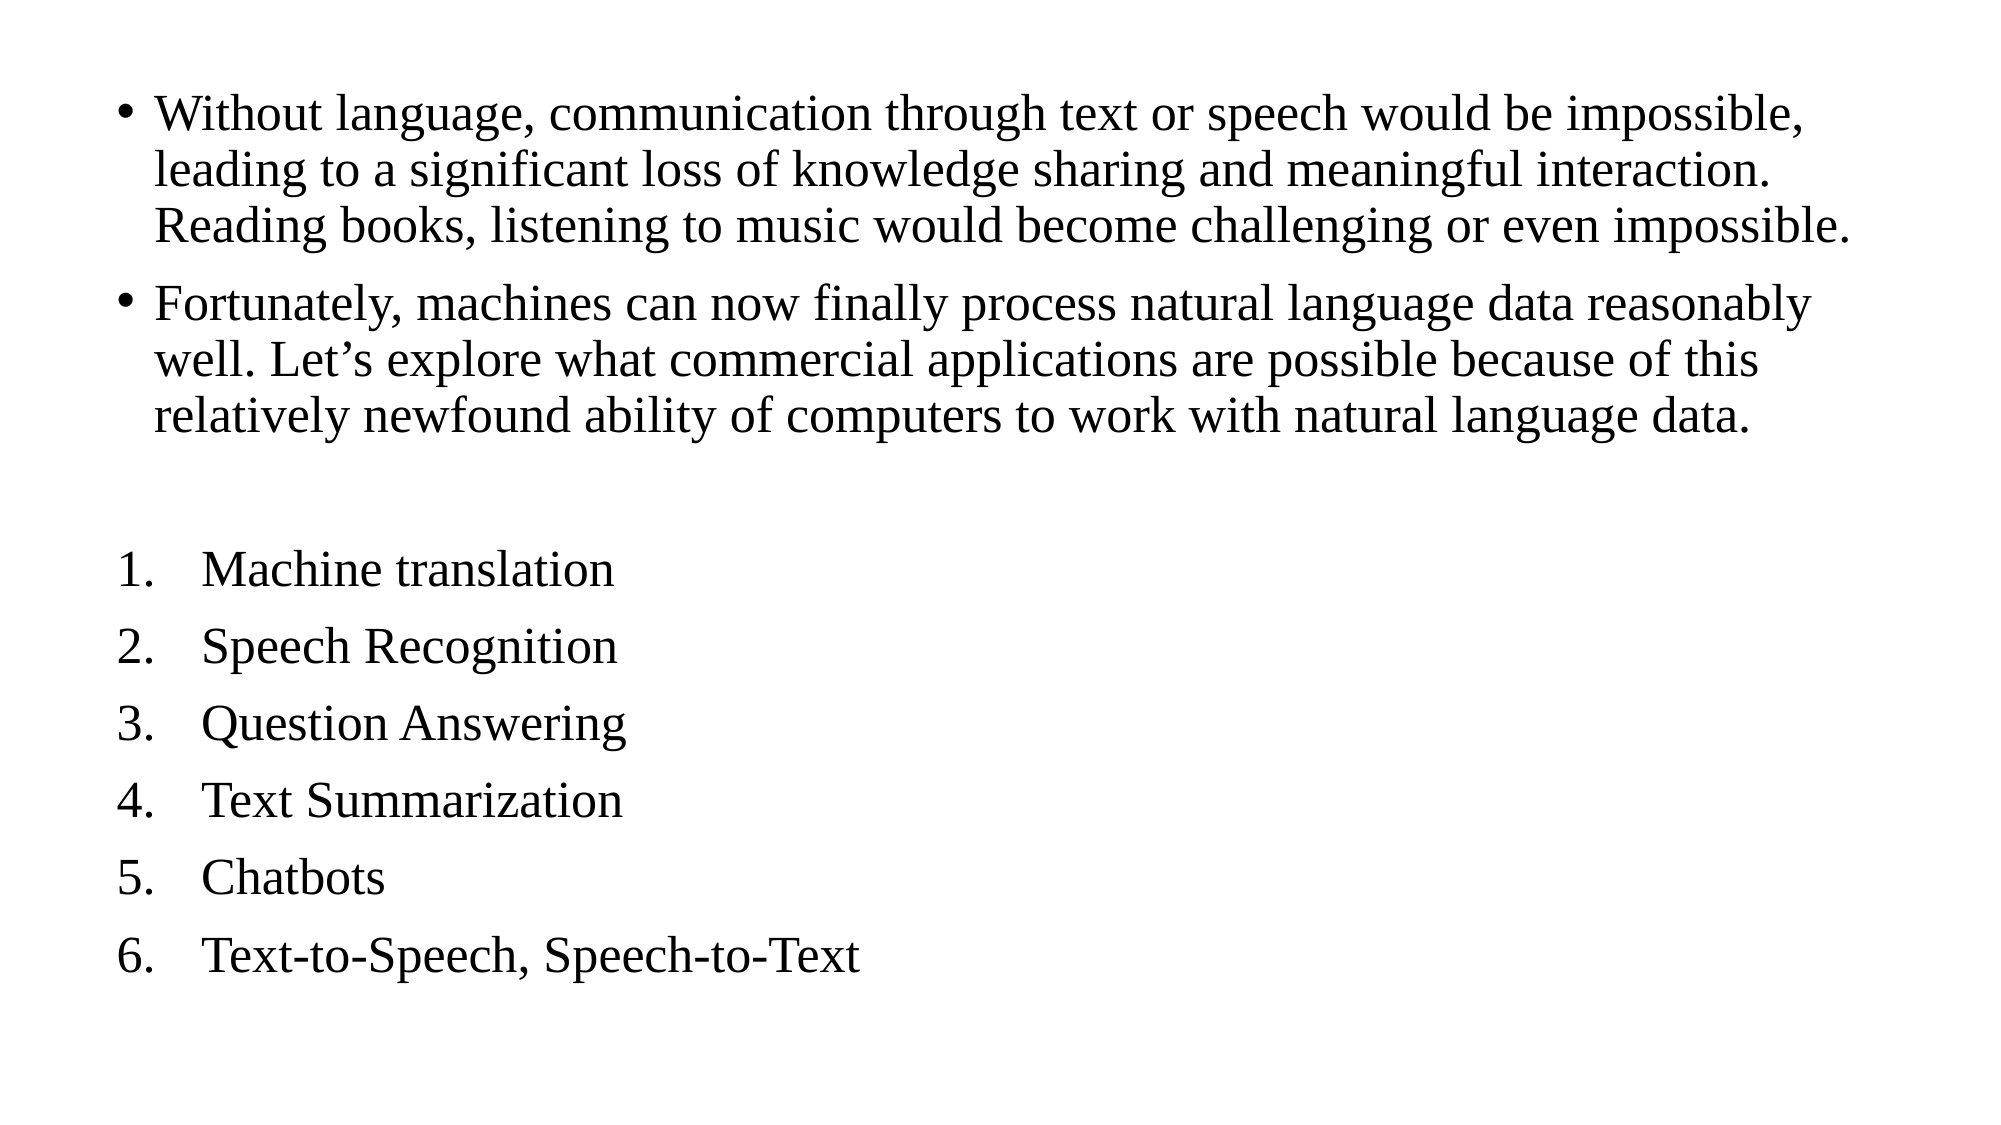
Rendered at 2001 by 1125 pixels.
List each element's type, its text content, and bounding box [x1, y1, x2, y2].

list Without language, communication through text or speech would be impossible, leading to a significant loss of knowledge sharing and meaningful interaction. Reading books, listening to music would become challenging or even impossible. Fortunately, machines can now finally process natural language data reasonably well. Let’s explore what commercial applications are possible because of this relatively newfound ability of computers to work with natural language data. Machine translation Speech Recognition Question Answering Text Summarization Chatbots Text-to-Speech, Speech-to-Text [101, 78, 1915, 1049]
